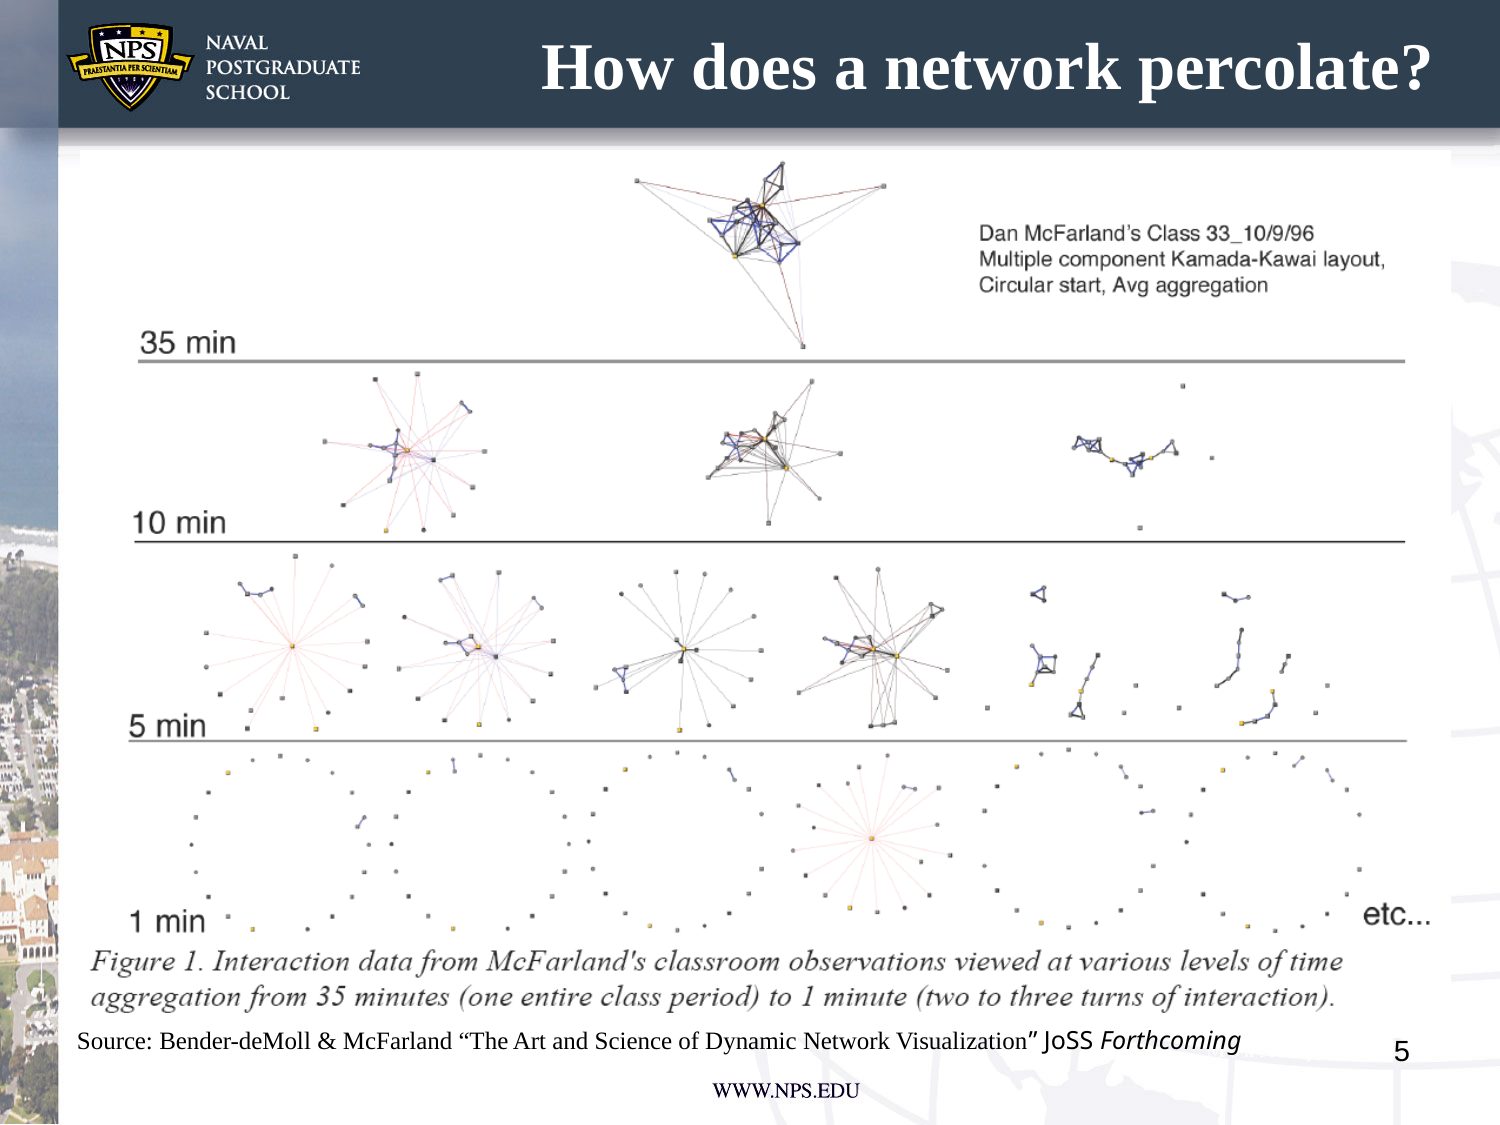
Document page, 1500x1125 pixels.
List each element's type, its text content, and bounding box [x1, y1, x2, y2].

slide_number 5 [1074, 1047, 1426, 1103]
text_box Source: Bender-deMoll & McFarland “The Art and Science of Dynamic Network Visualization” JoSS Forthcoming [62, 1017, 1257, 1063]
picture [0, 0, 1500, 1125]
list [79, 149, 1452, 1038]
title How does a network percolate? [262, 0, 1450, 125]
